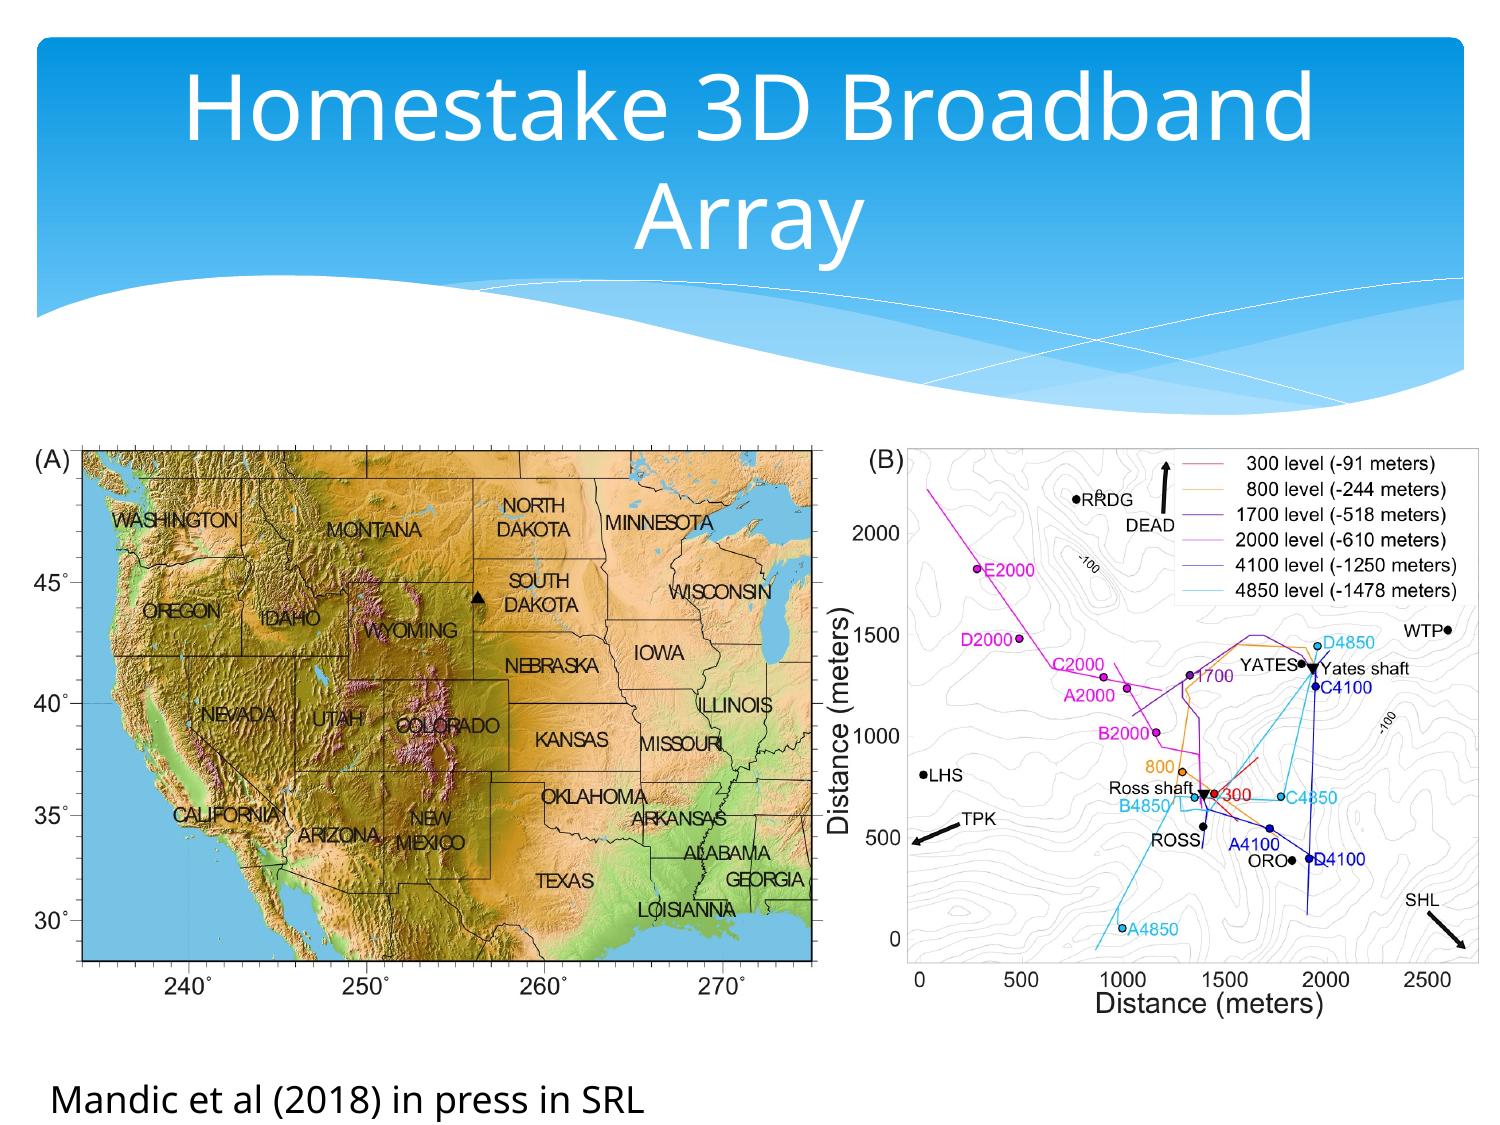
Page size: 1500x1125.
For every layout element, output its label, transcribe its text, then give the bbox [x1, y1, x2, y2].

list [34, 395, 1480, 1069]
title Homestake 3D Broadband Array [75, 55, 1425, 261]
text_box Mandic et al (2018) in press in SRL [34, 1078, 1187, 1125]
